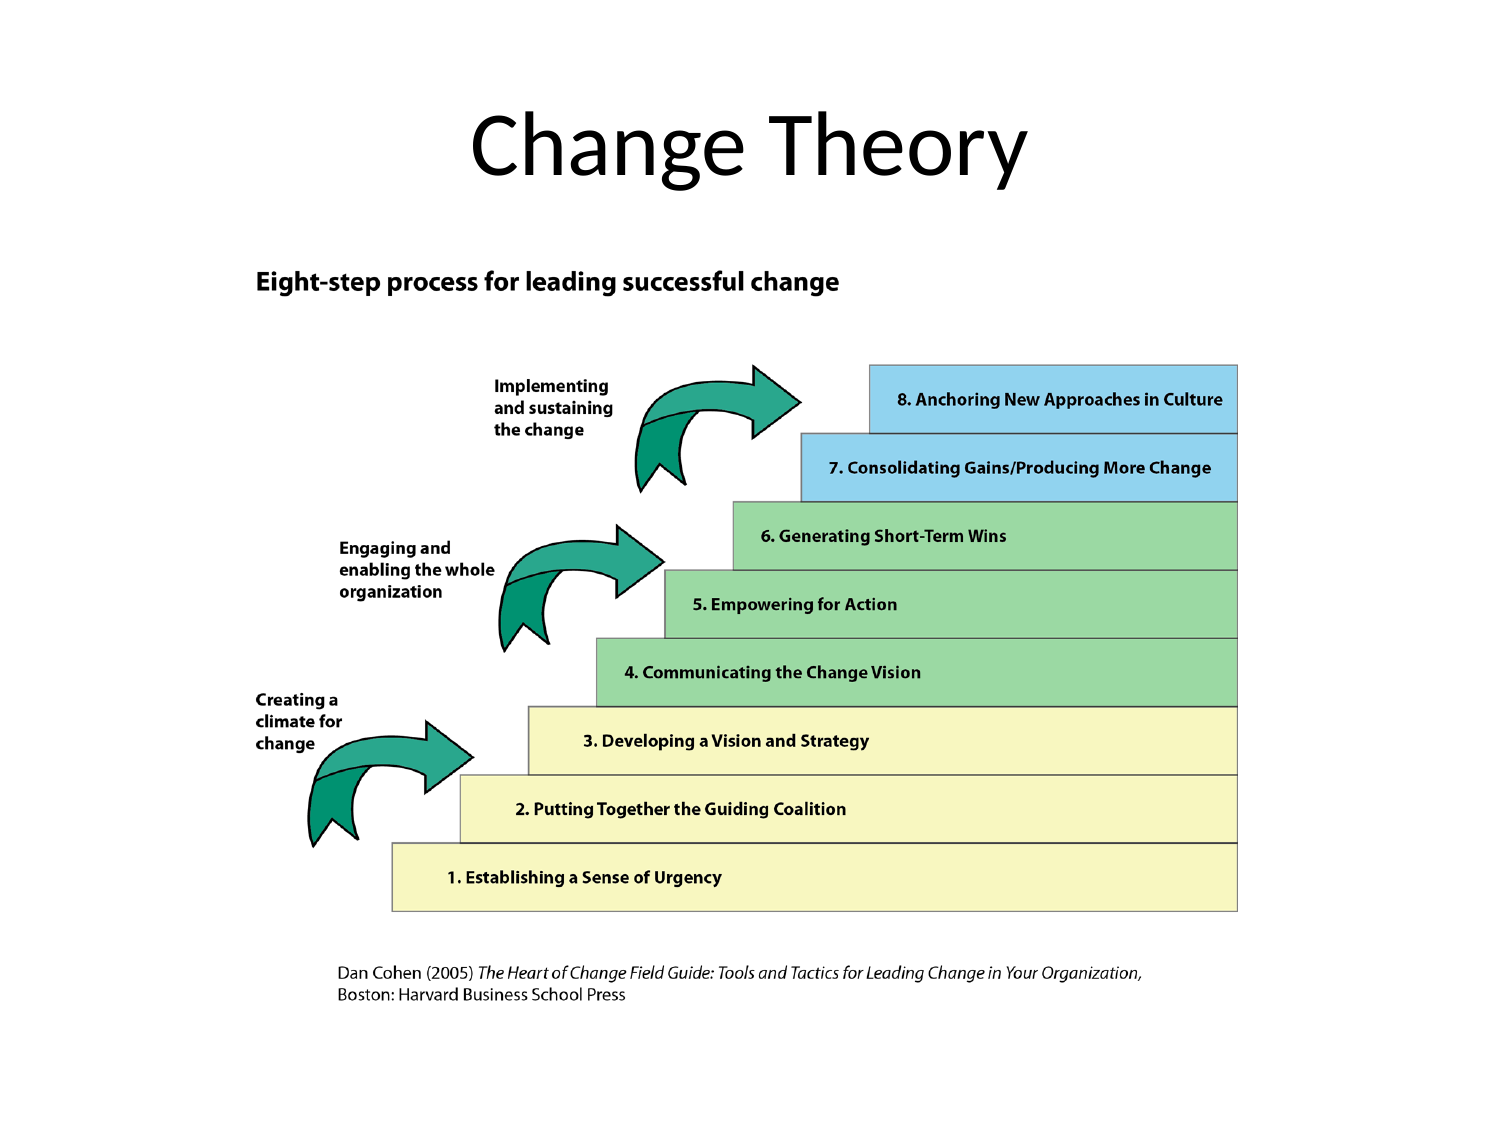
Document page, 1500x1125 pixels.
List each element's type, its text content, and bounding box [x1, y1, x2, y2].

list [255, 267, 1238, 1006]
title Change Theory [75, 45, 1425, 233]
